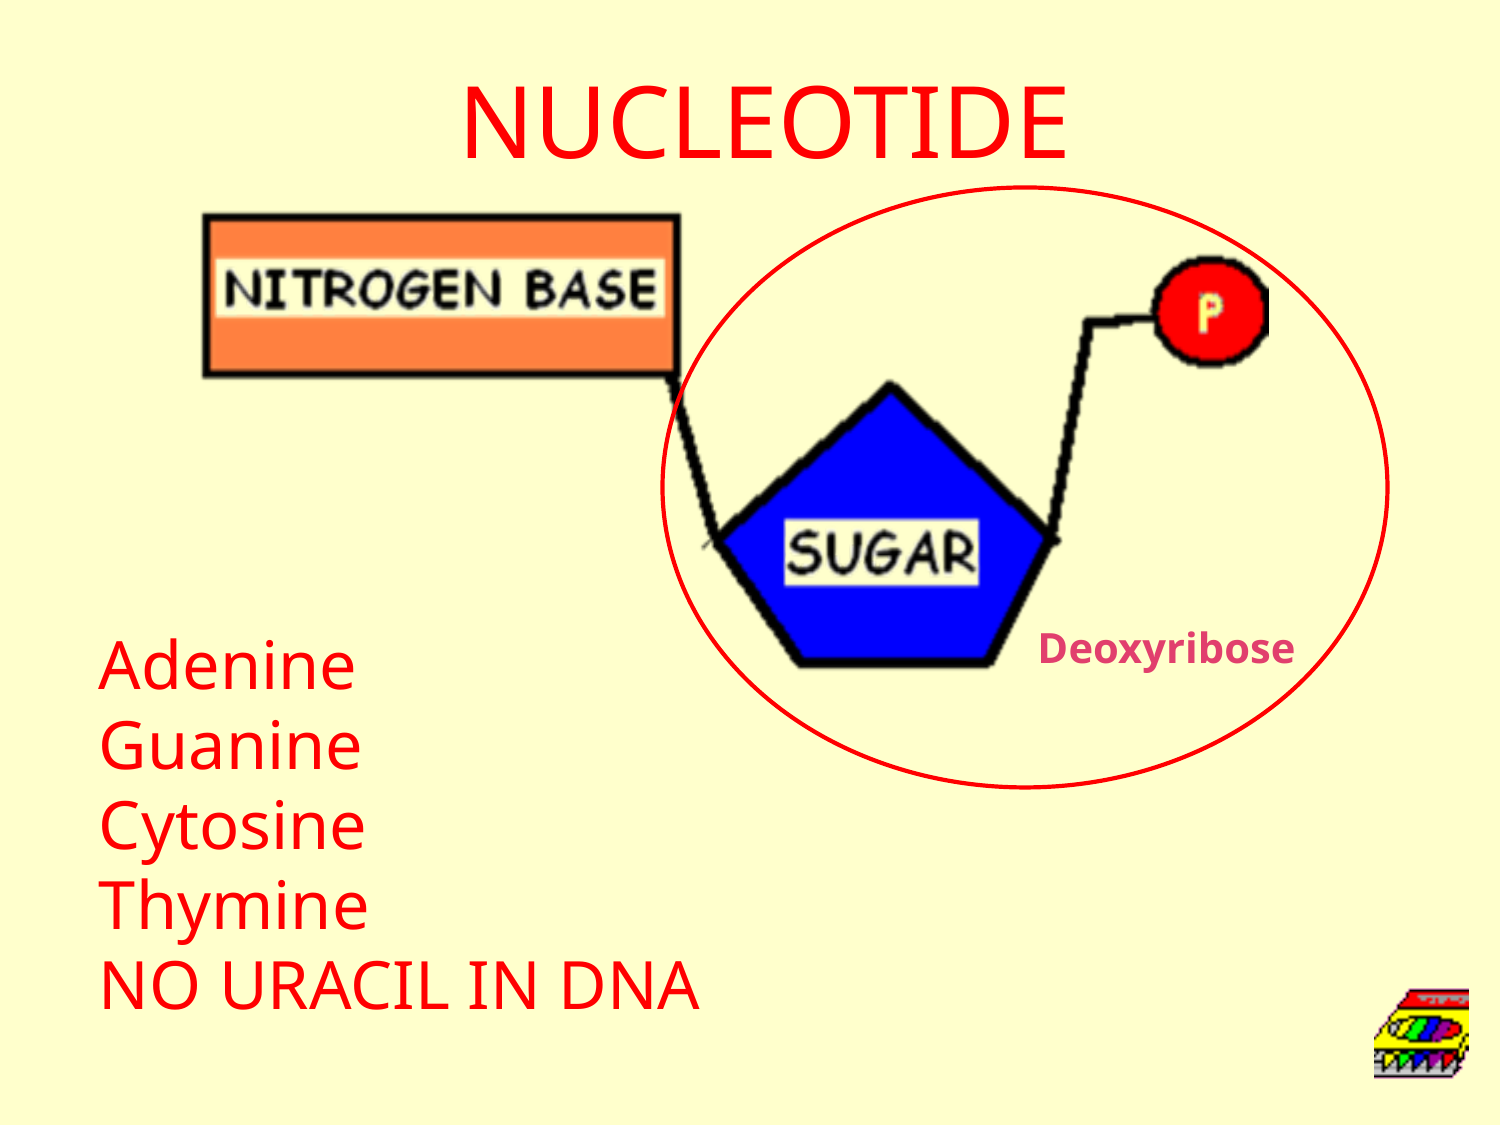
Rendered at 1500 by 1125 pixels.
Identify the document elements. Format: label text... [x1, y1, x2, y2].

text_box Deoxyribose [1274, 614, 1321, 679]
text_box Adenine Guanine Cytosine Thymine NO URACIL IN DNA [84, 615, 716, 1030]
text_box [812, 733, 1238, 790]
text_box [1274, 679, 1307, 709]
text_box NUCLEOTIDE [443, 51, 1087, 135]
picture [1374, 987, 1469, 1082]
picture [147, 137, 1269, 725]
text_box [1274, 266, 1390, 664]
